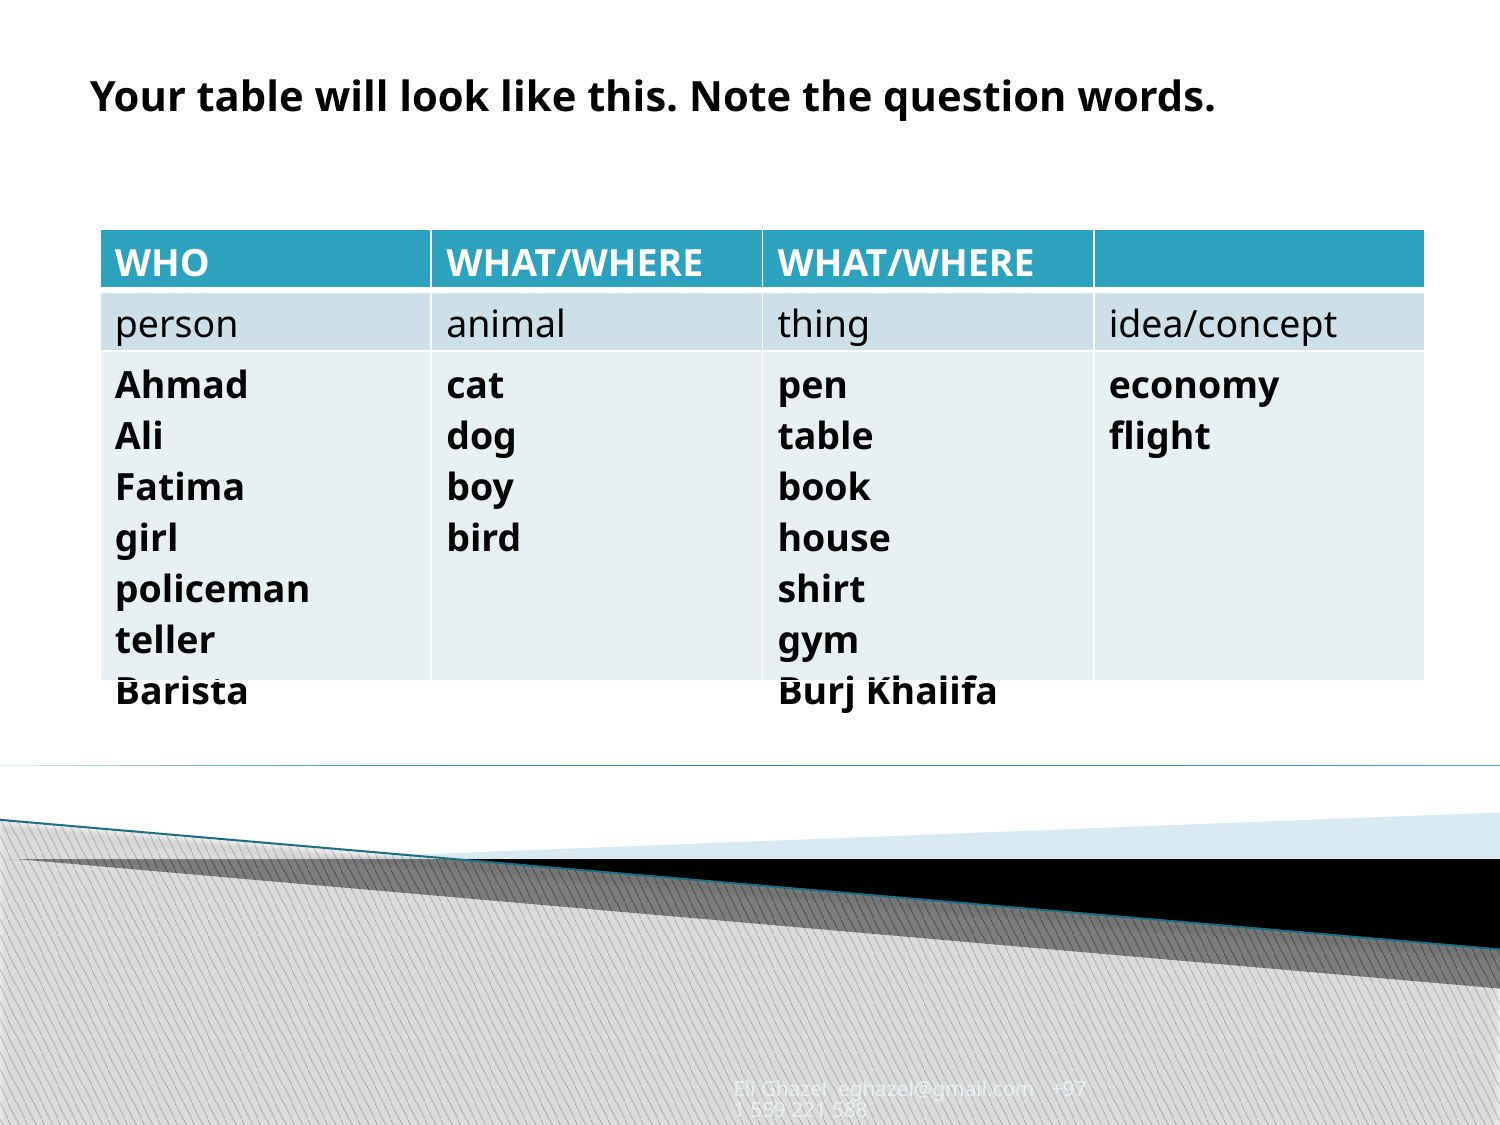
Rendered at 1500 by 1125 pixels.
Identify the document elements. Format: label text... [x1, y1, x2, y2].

table_cell idea/concept [1095, 293, 1424, 350]
footer Eli Ghazel eghazel@gmail.com +971 559 221 588 [718, 1051, 1105, 1112]
table_header WHO [101, 230, 430, 287]
table_header [1095, 230, 1424, 287]
table_header WHAT/WHERE [432, 230, 762, 287]
text_box Your table will look like this. Note the question words. [74, 62, 1438, 128]
table_cell pen table book house shirt gym Burj Khalifa [763, 352, 1093, 680]
table_cell cat dog boy bird [432, 352, 762, 680]
table_cell Ahmad Ali Fatima girl policeman teller Barista [101, 352, 430, 680]
table_cell thing [763, 293, 1093, 350]
picture [5, 859, 1500, 989]
table_cell animal [432, 293, 762, 350]
table_cell person [101, 293, 430, 350]
table_cell economy flight [1095, 352, 1424, 680]
table_header WHAT/WHERE [763, 230, 1093, 287]
